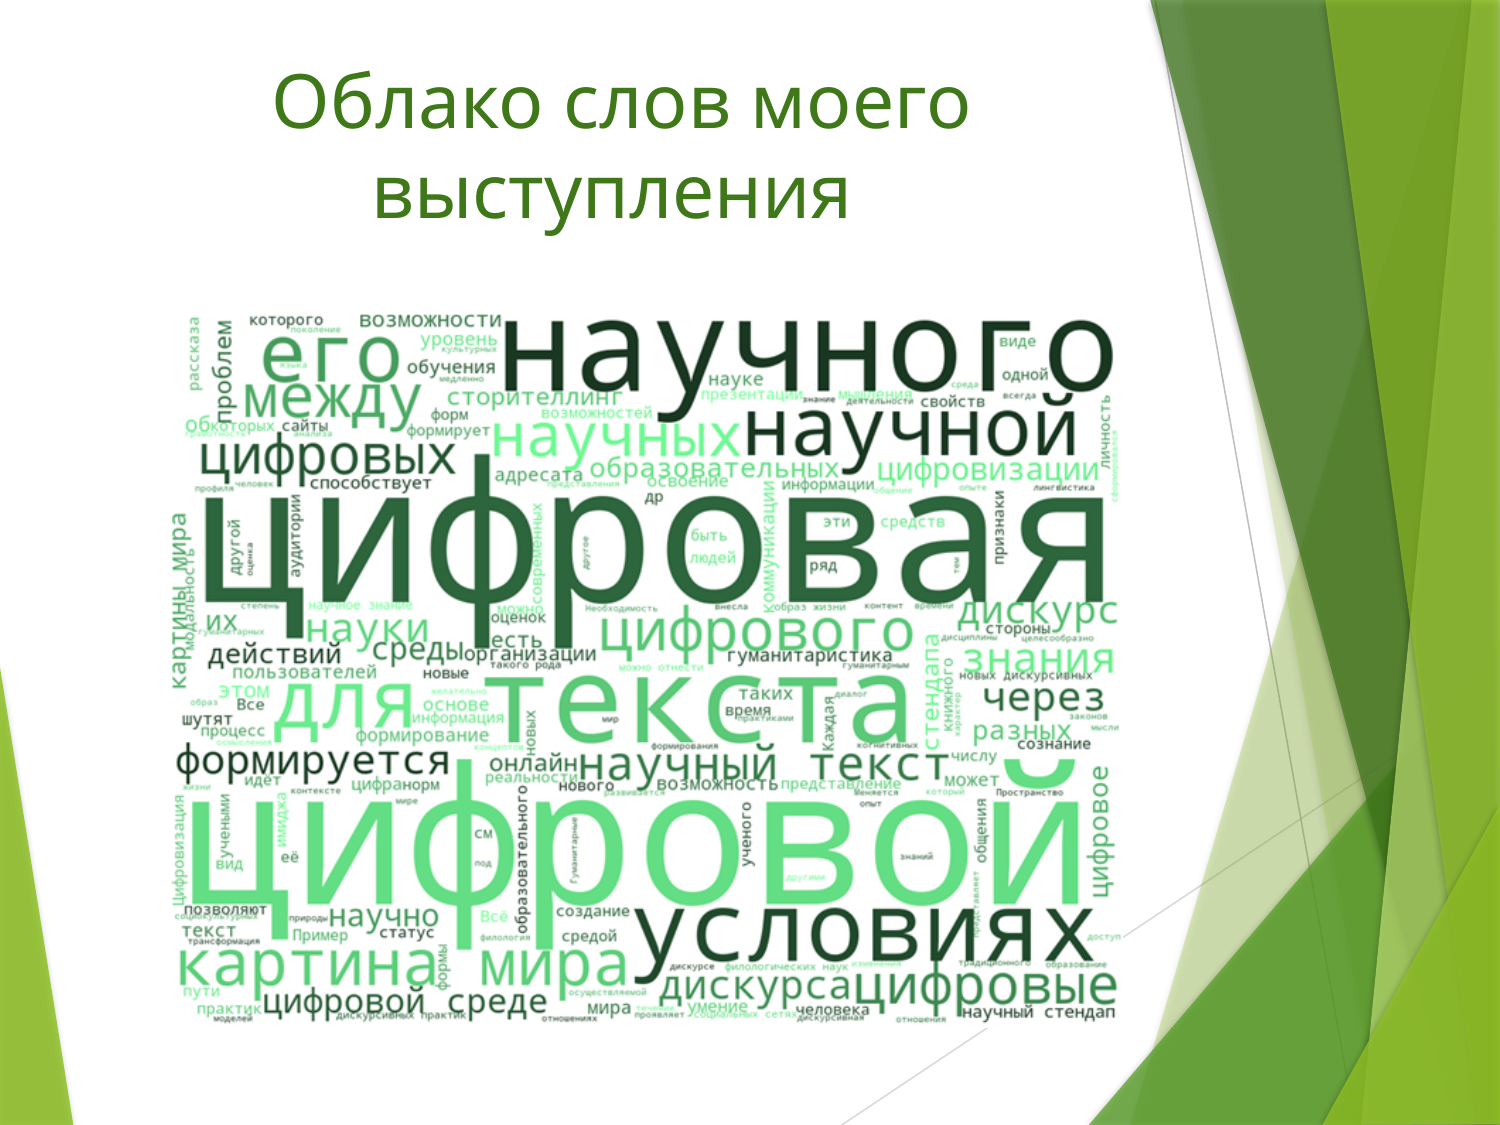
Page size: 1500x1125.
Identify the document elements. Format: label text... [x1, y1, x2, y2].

title Облако слов моего выступления [102, 42, 1142, 246]
picture [170, 313, 1123, 1029]
